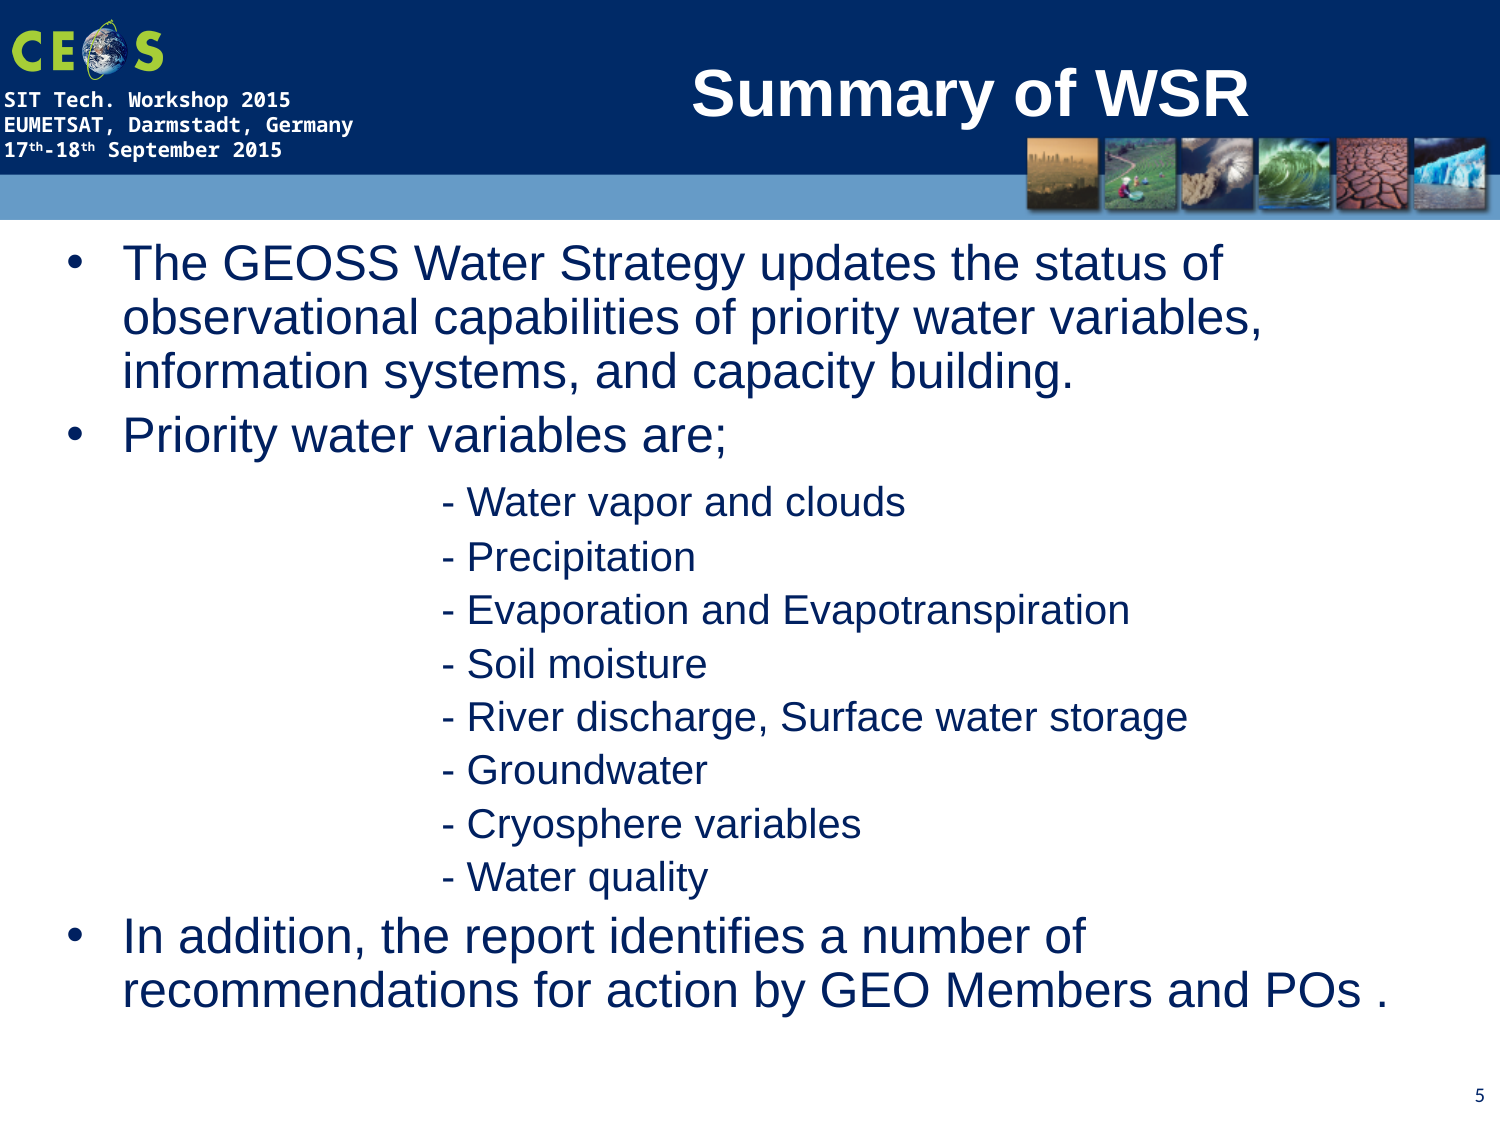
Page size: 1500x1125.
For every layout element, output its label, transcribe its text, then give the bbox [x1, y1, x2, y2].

slide_number 5 [1187, 1073, 1500, 1125]
text_box The GEOSS Water Strategy updates the status of observational capabilities of priority water variables, information systems, and capacity building. Priority water variables are; - Water vapor and clouds - Precipitation - Evaporation and Evapotranspiration - Soil moisture - River discharge, Surface water storage - Groundwater - Cryosphere variables - Water quality In addition, the report identifies a number of recommendations for action by GEO Members and POs . [51, 174, 1455, 1026]
picture [0, 0, 1500, 220]
text_box Summary of WSR [112, 28, 1267, 150]
